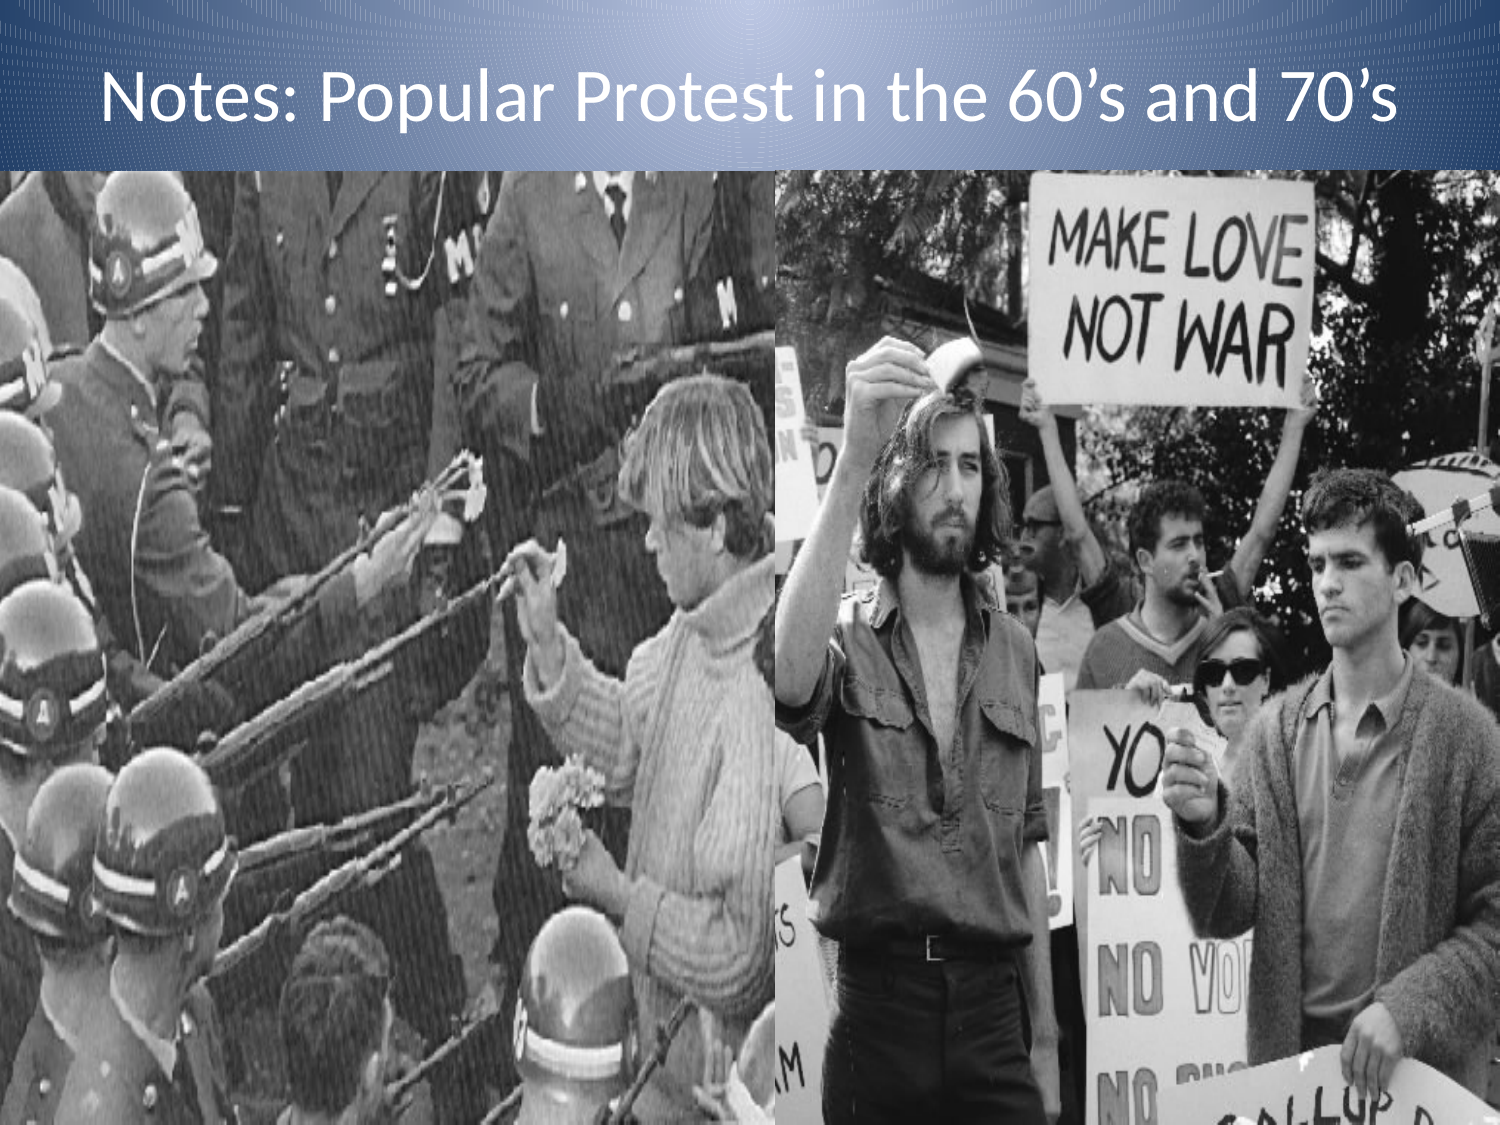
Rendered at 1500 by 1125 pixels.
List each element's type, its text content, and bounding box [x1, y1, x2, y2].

title Notes: Popular Protest in the 60’s and 70’s [0, 6, 1500, 170]
picture [0, 170, 1500, 1125]
